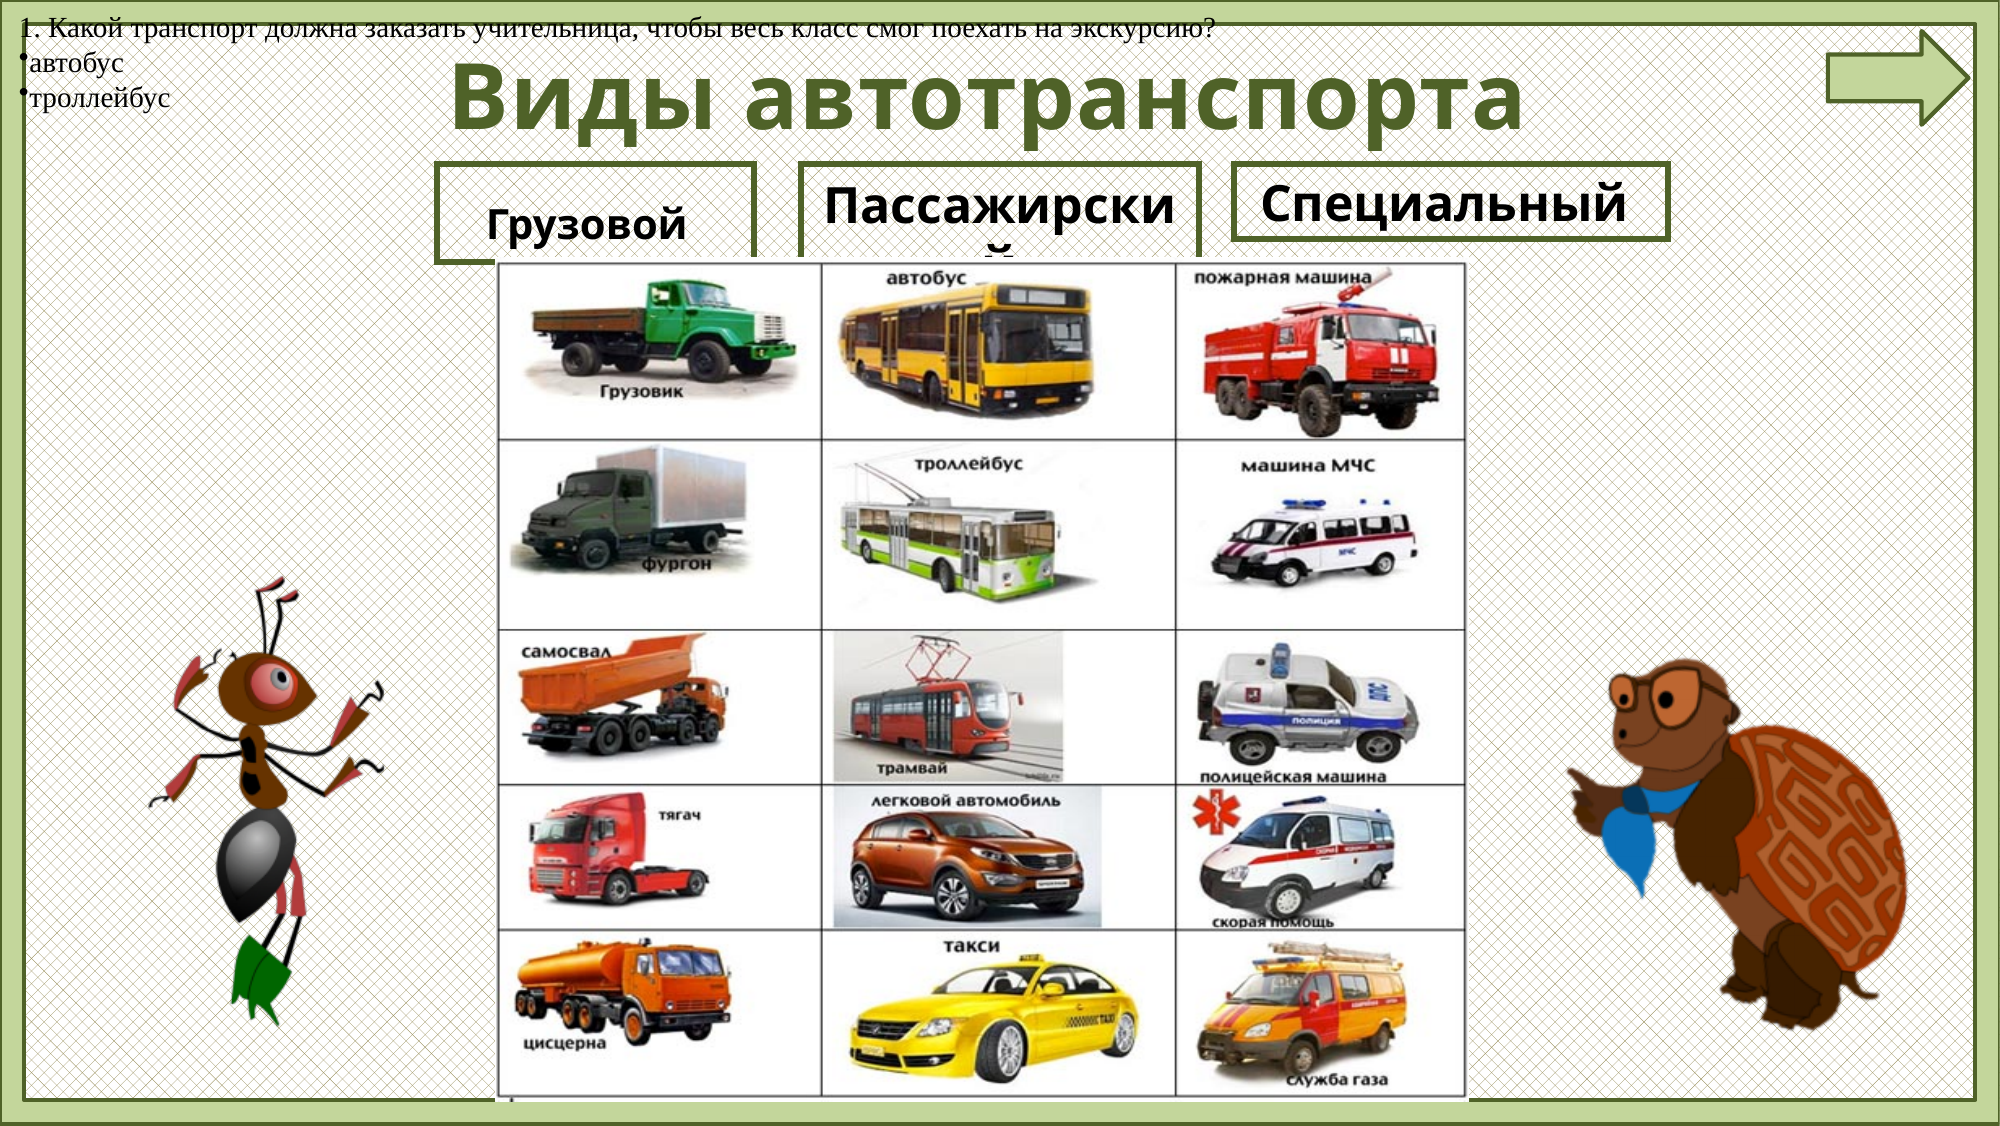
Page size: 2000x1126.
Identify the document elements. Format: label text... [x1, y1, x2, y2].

picture [73, 538, 453, 1043]
picture [495, 257, 1469, 1102]
text_box Специальный [1234, 164, 1668, 239]
text_box [1825, 29, 1971, 127]
text_box 1. Какой транспорт должна заказать учительница, чтобы весь класс смог поехать на экскурсию? автобус троллейбус [4, 0, 1233, 166]
text_box Виды автотранспорта [1233, 31, 1768, 156]
picture [1528, 543, 1973, 1092]
text_box Грузовой [437, 166, 754, 262]
text_box Пассажирский [800, 166, 1200, 256]
